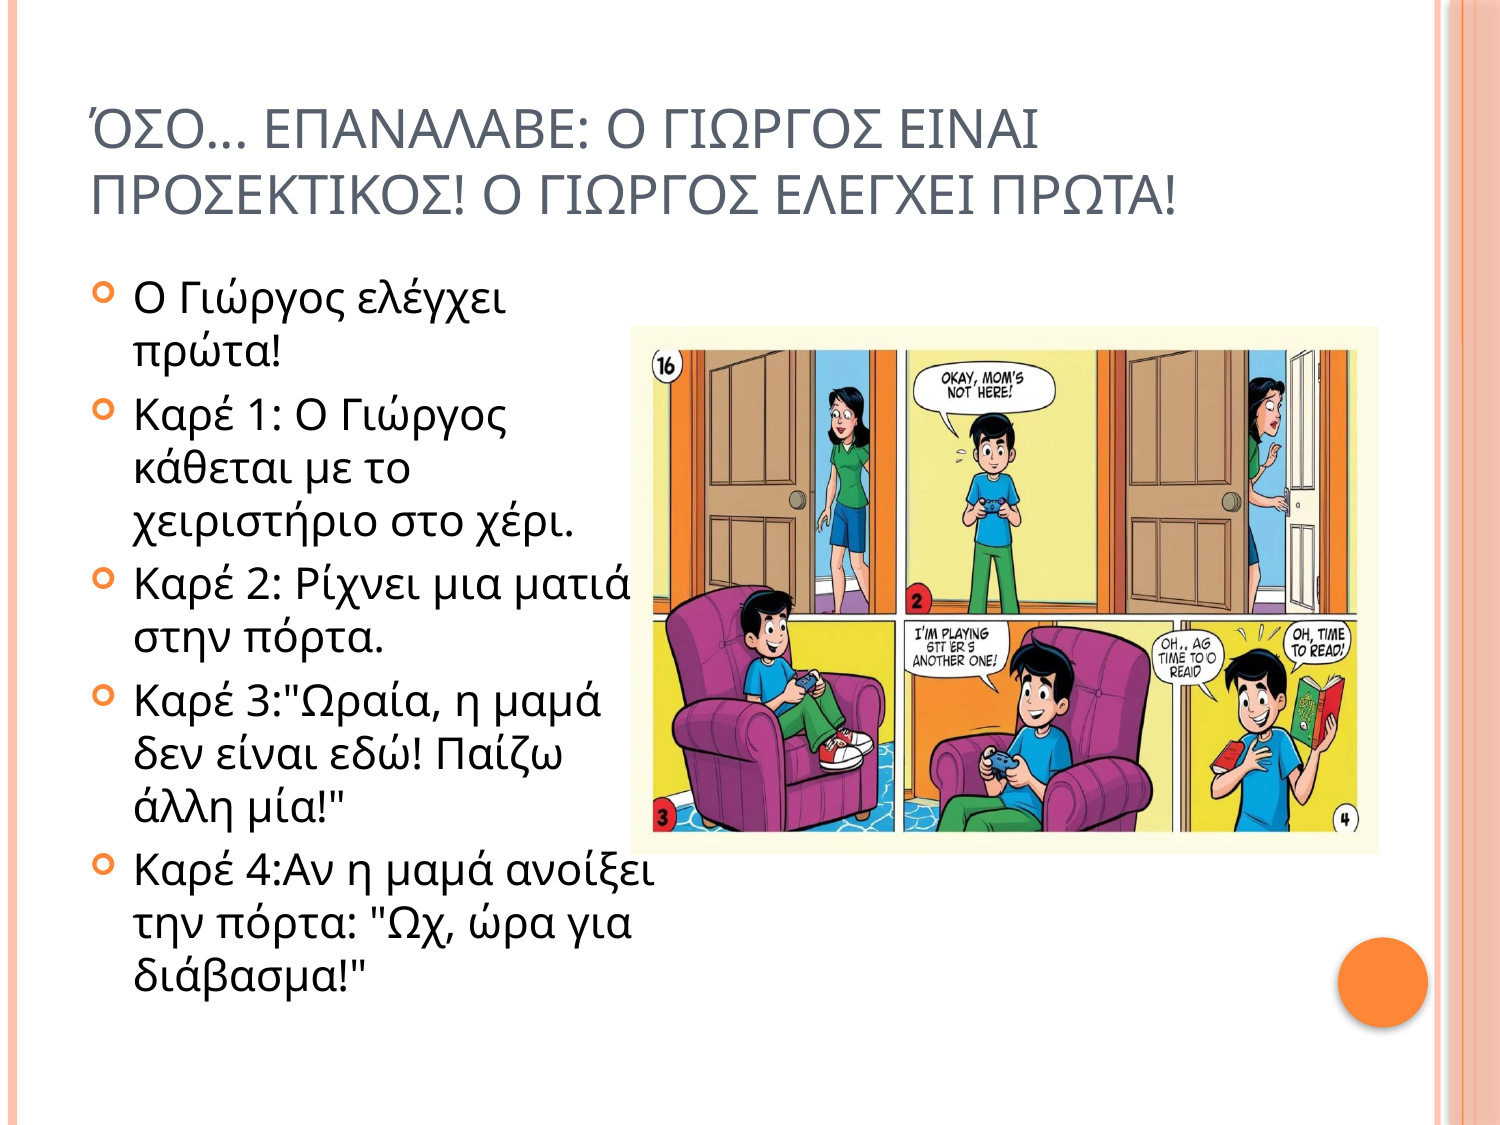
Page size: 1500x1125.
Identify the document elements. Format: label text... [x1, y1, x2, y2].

list Ο Γιώργος ελέγχει πρώτα! Καρέ 1: Ο Γιώργος κάθεται με το χειριστήριο στο χέρι. Καρέ 2: Ρίχνει μια ματιά στην πόρτα. Καρέ 3:"Ωραία, η μαμά δεν είναι εδώ! Παίζω άλλη μία!" Καρέ 4:Αν η μαμά ανοίξει την πόρτα: "Ωχ, ώρα για διάβασμα!" [75, 262, 675, 1013]
title Όσο... Επαναλαβε: Ο Γιωργοσ ειναι προσεκτικοσ! Ο Γιωργοσ ελεγχει πρωτα! [75, 45, 1300, 233]
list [631, 325, 1379, 855]
